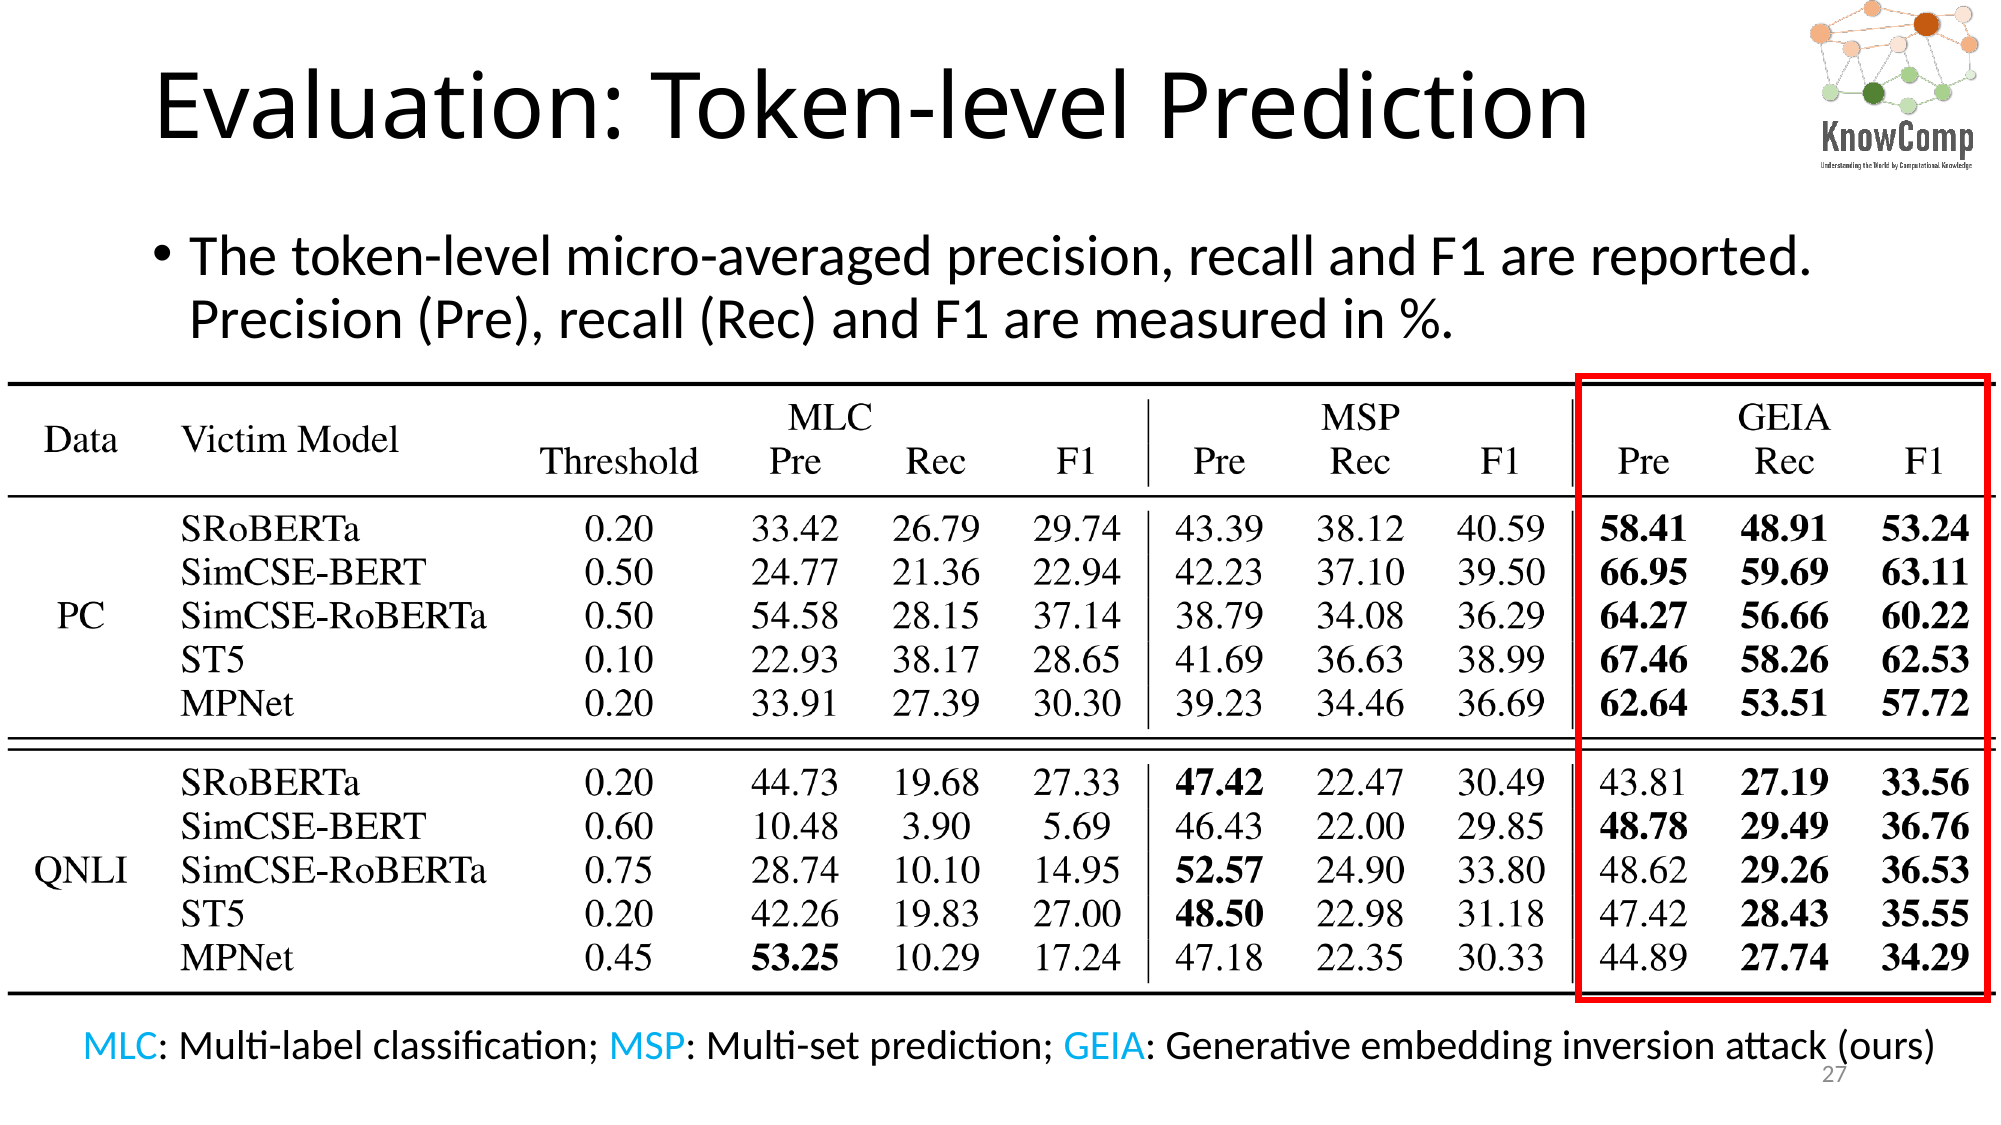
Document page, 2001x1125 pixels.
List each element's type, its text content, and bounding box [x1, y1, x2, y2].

text_box MLC: Multi-label classification; MSP: Multi-set prediction; GEIA: Generative embedding inversion attack (ours) [67, 1010, 1963, 1075]
picture [0, 376, 2000, 1000]
list The token-level micro-averaged precision, recall and F1 are reported. Precision (Pre), recall (Rec) and F1 are measured in %. [137, 217, 1863, 376]
slide_number 27 [1412, 1075, 1863, 1103]
picture [1863, 0, 2000, 185]
title Evaluation: Token-level Prediction [137, 0, 1863, 217]
